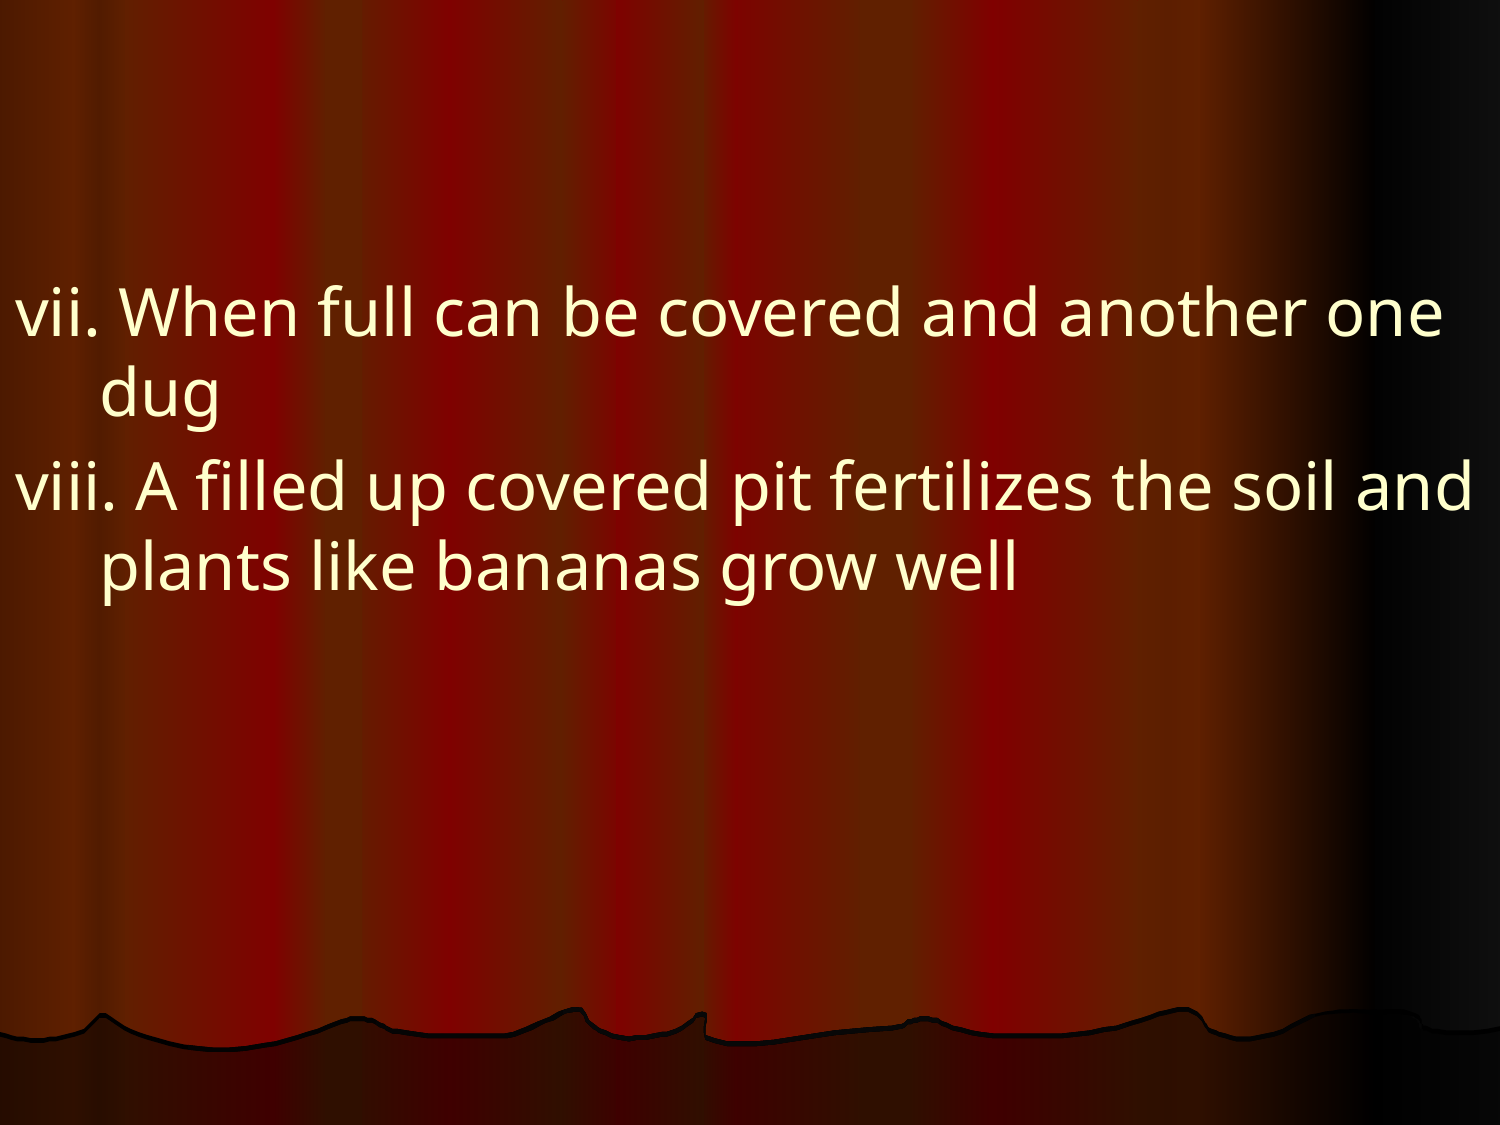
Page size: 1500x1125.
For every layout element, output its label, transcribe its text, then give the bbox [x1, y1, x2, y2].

list vii. When full can be covered and another one dug viii. A filled up covered pit fertilizes the soil and plants like bananas grow well [0, 262, 1500, 1125]
